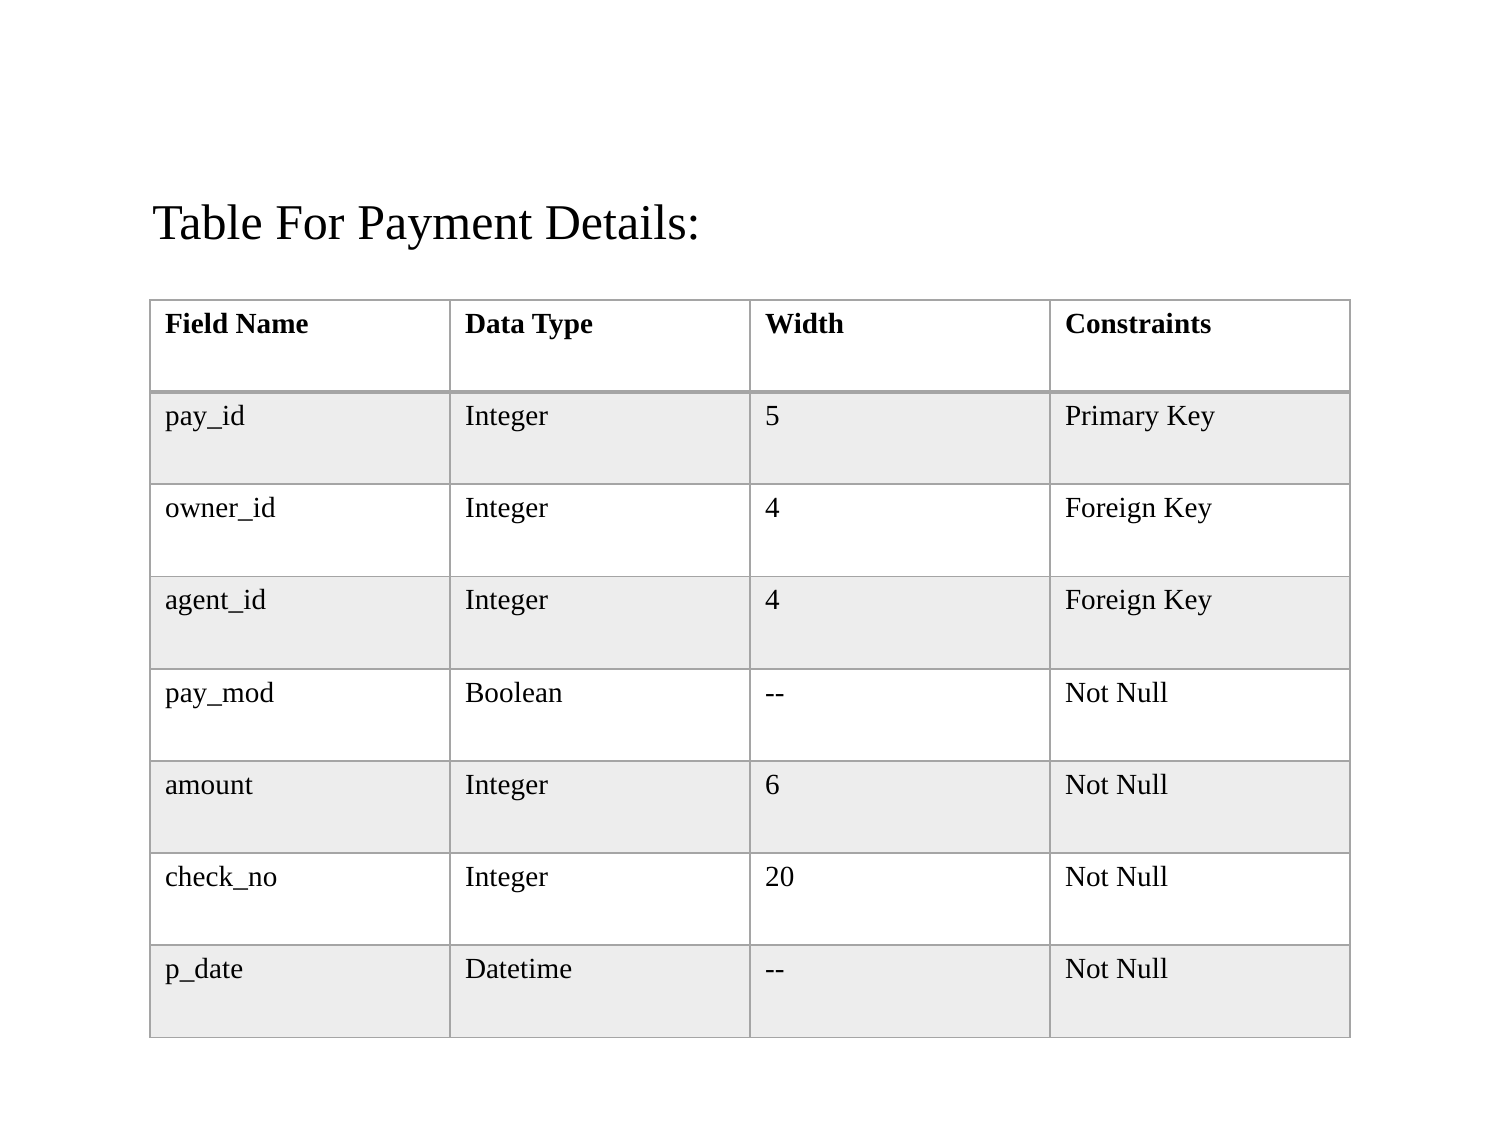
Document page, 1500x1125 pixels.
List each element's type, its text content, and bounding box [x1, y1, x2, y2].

table_cell 4 [751, 485, 1049, 576]
table_cell 5 [751, 394, 1049, 483]
table_cell agent_id [151, 577, 449, 668]
table_cell Foreign Key [1051, 577, 1349, 668]
table_header Width [751, 301, 1049, 390]
table_cell -- [751, 946, 1049, 1037]
table_header Field Name [151, 301, 449, 390]
table_cell Integer [451, 577, 749, 668]
table_header Data Type [451, 301, 749, 390]
table_cell Integer [451, 854, 749, 944]
table_cell 6 [751, 762, 1049, 852]
table_cell Integer [451, 762, 749, 852]
table_cell p_date [151, 946, 449, 1037]
table_cell Integer [451, 485, 749, 576]
table_cell Datetime [451, 946, 749, 1037]
table_cell Not Null [1051, 670, 1349, 760]
table_cell Not Null [1051, 946, 1349, 1037]
table_cell 20 [751, 854, 1049, 944]
table_cell 4 [751, 577, 1049, 668]
table_header Constraints [1051, 301, 1349, 390]
table_cell owner_id [151, 485, 449, 576]
table_cell amount [151, 762, 449, 852]
table_cell Not Null [1051, 854, 1349, 944]
table_cell check_no [151, 854, 449, 944]
table_cell -- [751, 670, 1049, 760]
table_cell Integer [451, 394, 749, 483]
table_cell Primary Key [1051, 394, 1349, 483]
table_cell Not Null [1051, 762, 1349, 852]
title Table For Payment Details: [137, 187, 825, 260]
table_cell pay_mod [151, 670, 449, 760]
table_cell pay_id [151, 394, 449, 483]
table_cell Boolean [451, 670, 749, 760]
table_cell Foreign Key [1051, 485, 1349, 576]
